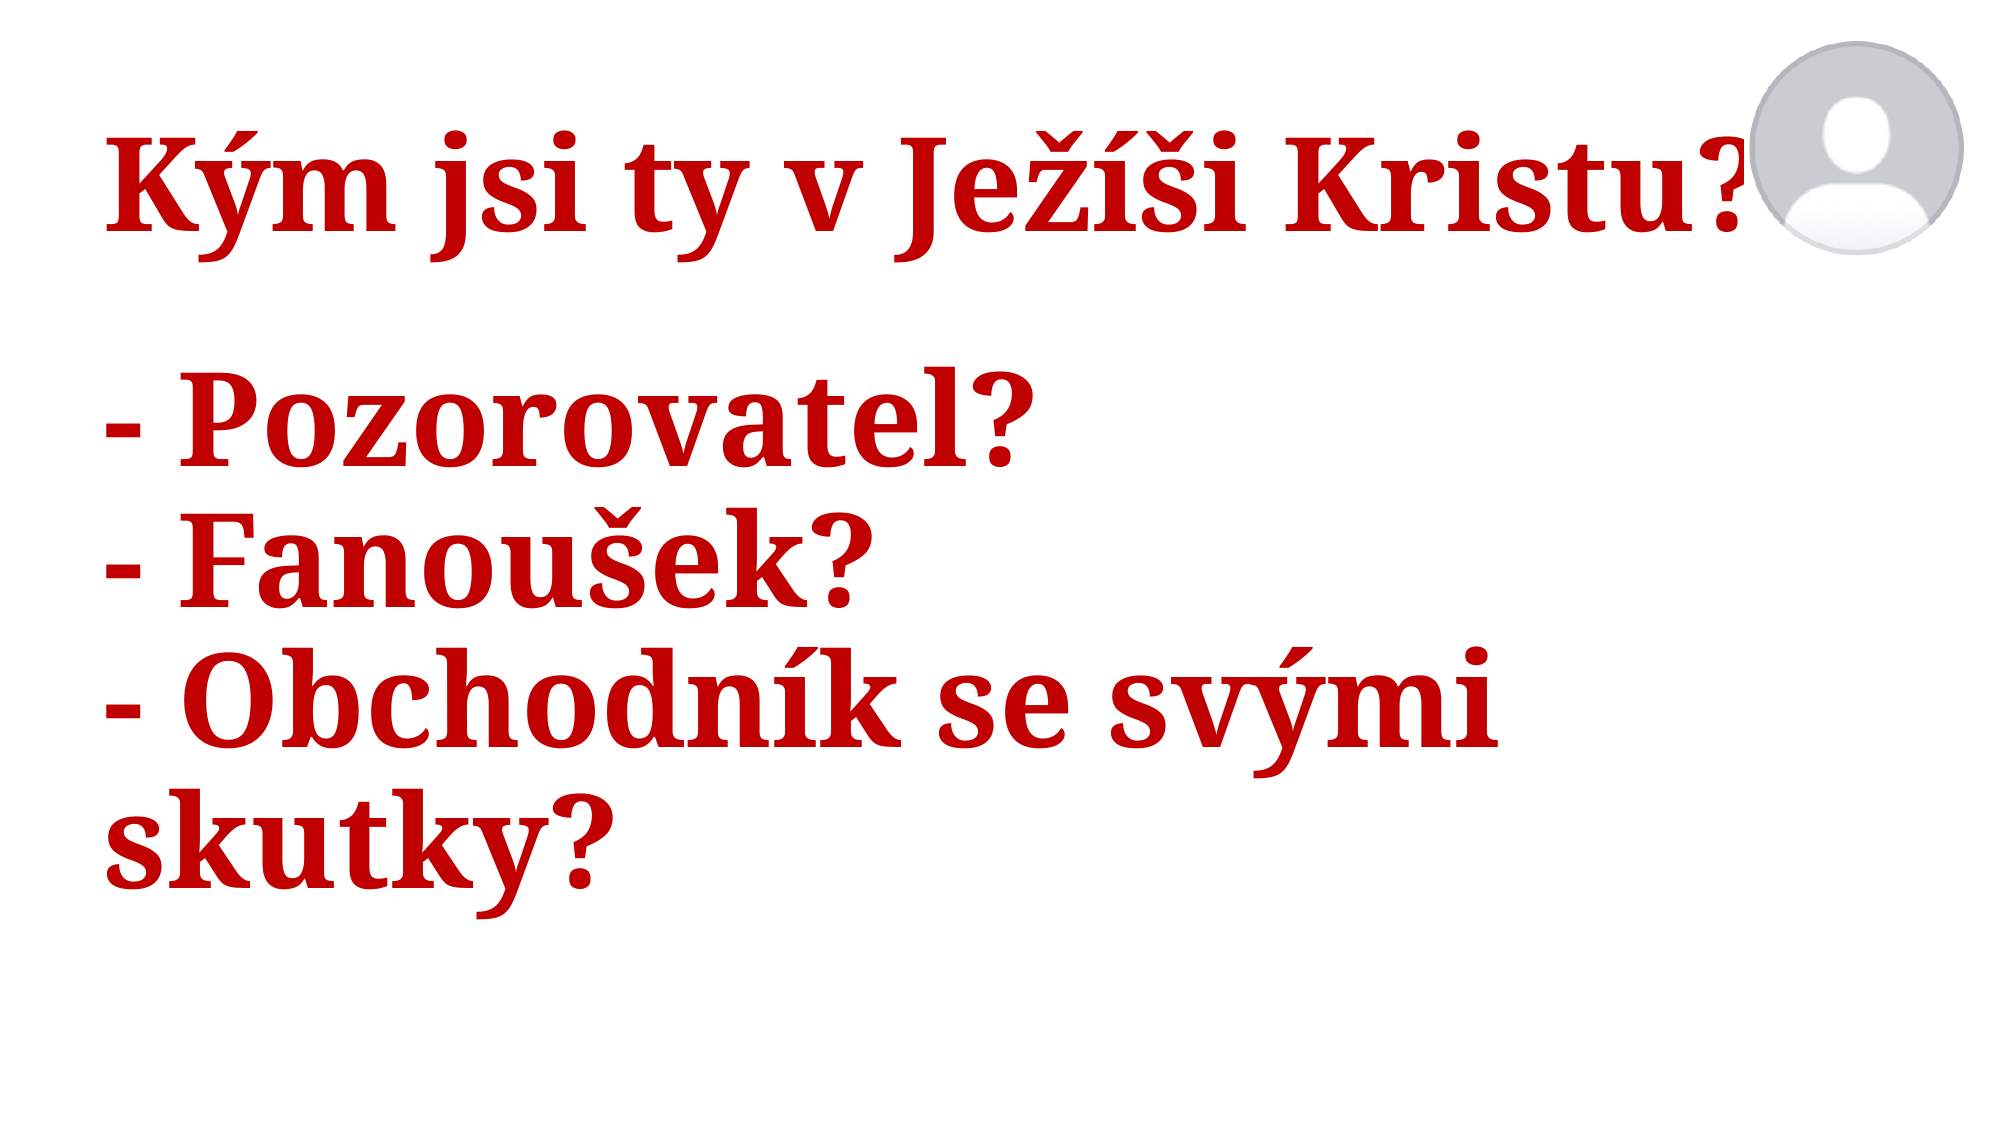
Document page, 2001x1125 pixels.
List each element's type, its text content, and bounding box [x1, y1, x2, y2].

title Kým jsi ty v Ježíši Kristu? - Pozorovatel? - Fanoušek? - Obchodník se svými skutky? [88, 110, 1937, 1086]
picture [1744, 32, 1972, 261]
